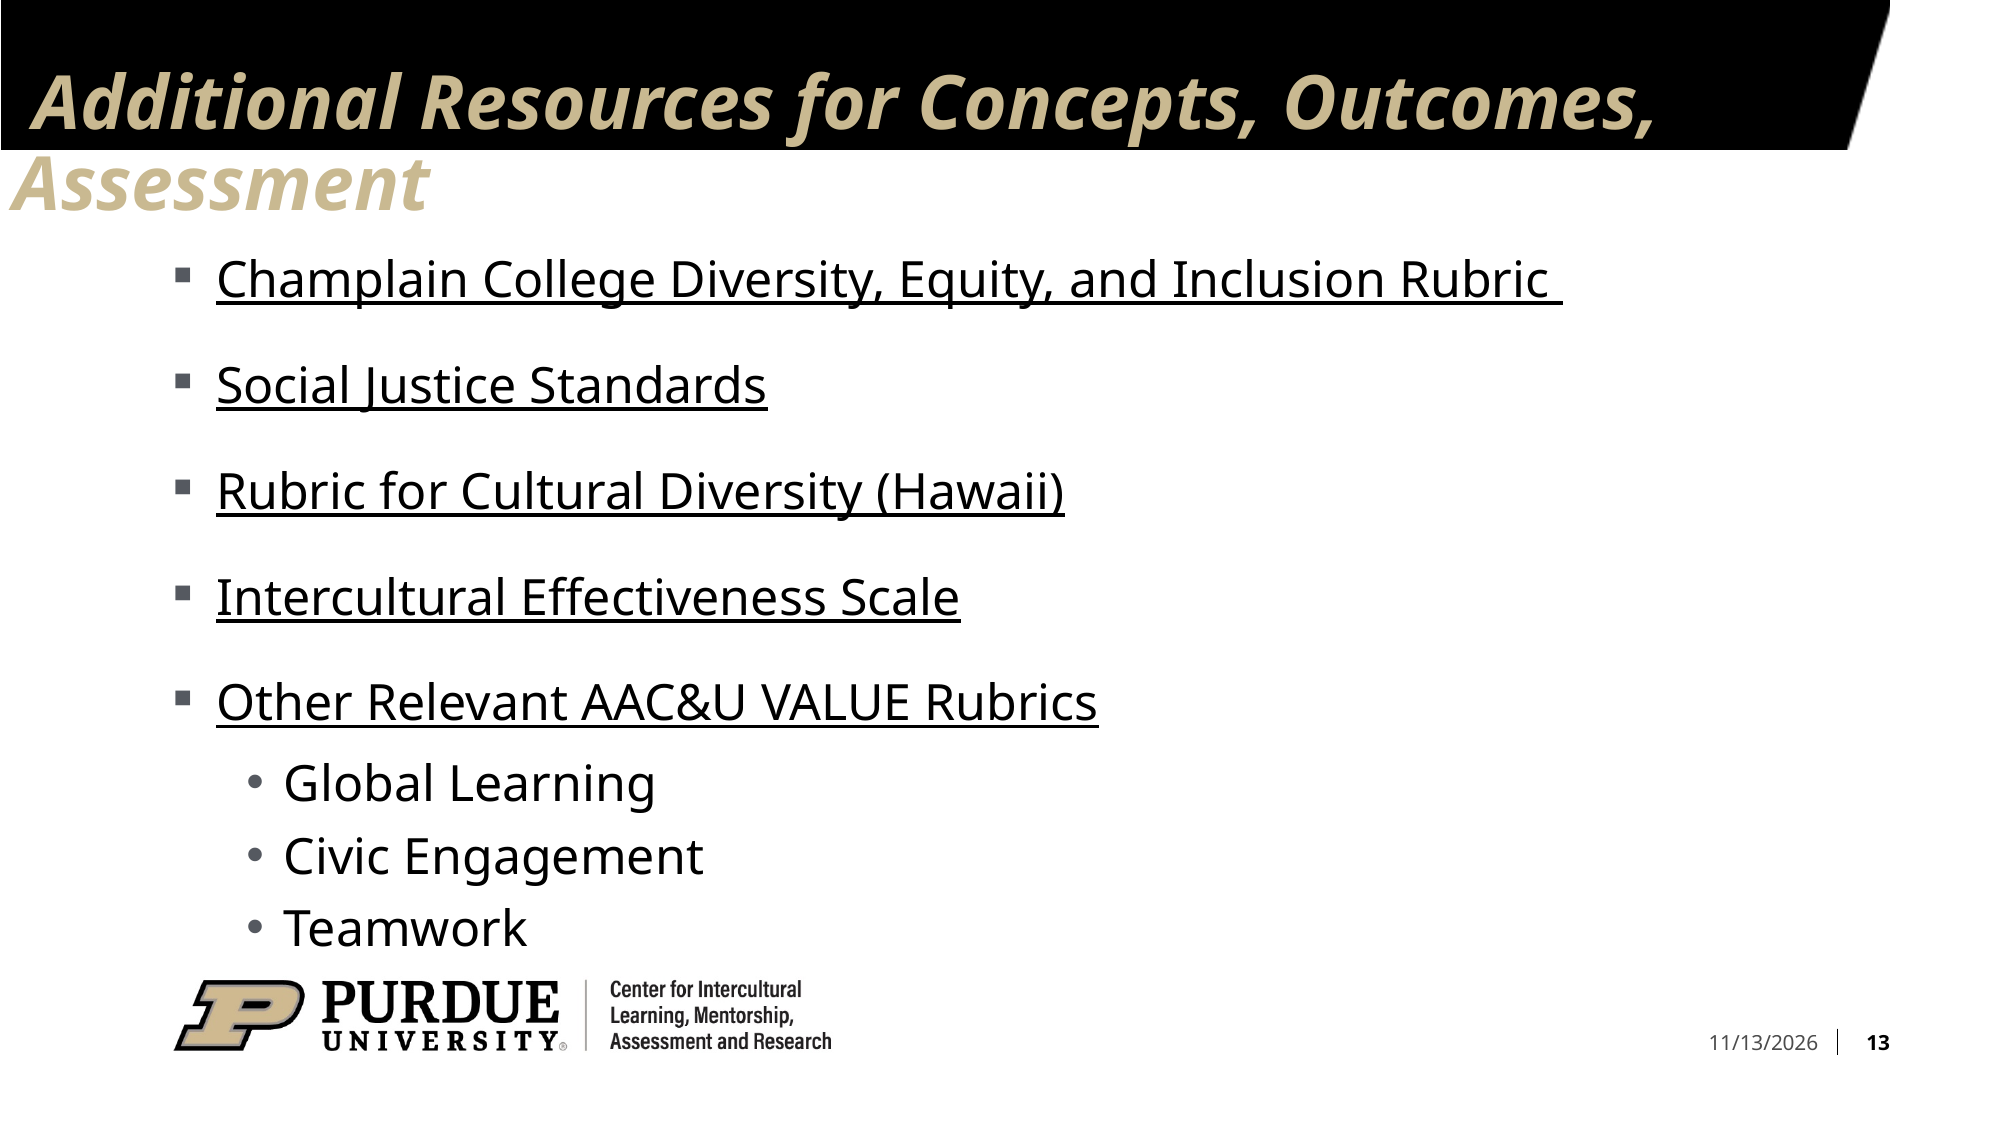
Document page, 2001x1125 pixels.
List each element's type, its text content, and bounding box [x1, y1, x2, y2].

slide_number 13 [1838, 1013, 1919, 1074]
title Additional Resources for Concepts, Outcomes, Assessment [11, 61, 1857, 231]
picture [173, 979, 905, 1055]
list Champlain College Diversity, Equity, and Inclusion Rubric Social Justice Standards Rubric for Cultural Diversity (Hawaii) Intercultural Effectiveness Scale Other Relevant AAC&U VALUE Rubrics Global Learning Civic Engagement Teamwork [171, 247, 1854, 979]
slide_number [1662, 1017, 1834, 1071]
